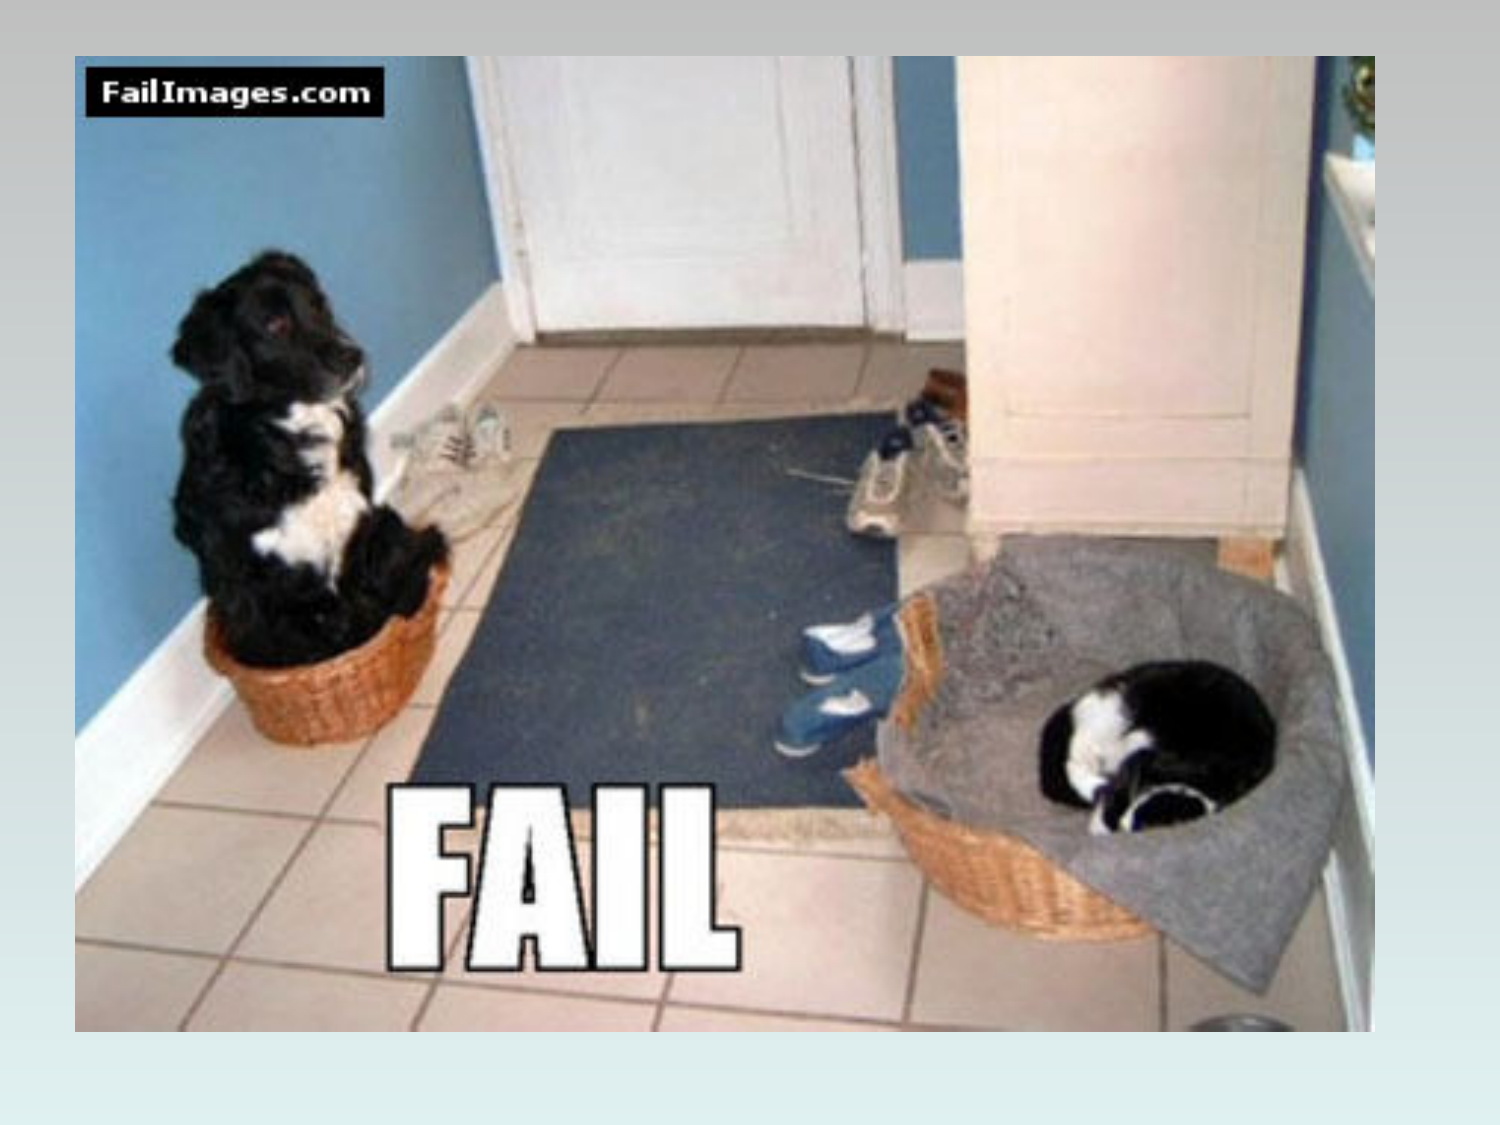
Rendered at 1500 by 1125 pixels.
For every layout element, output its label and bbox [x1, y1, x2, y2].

picture [74, 55, 1376, 1032]
